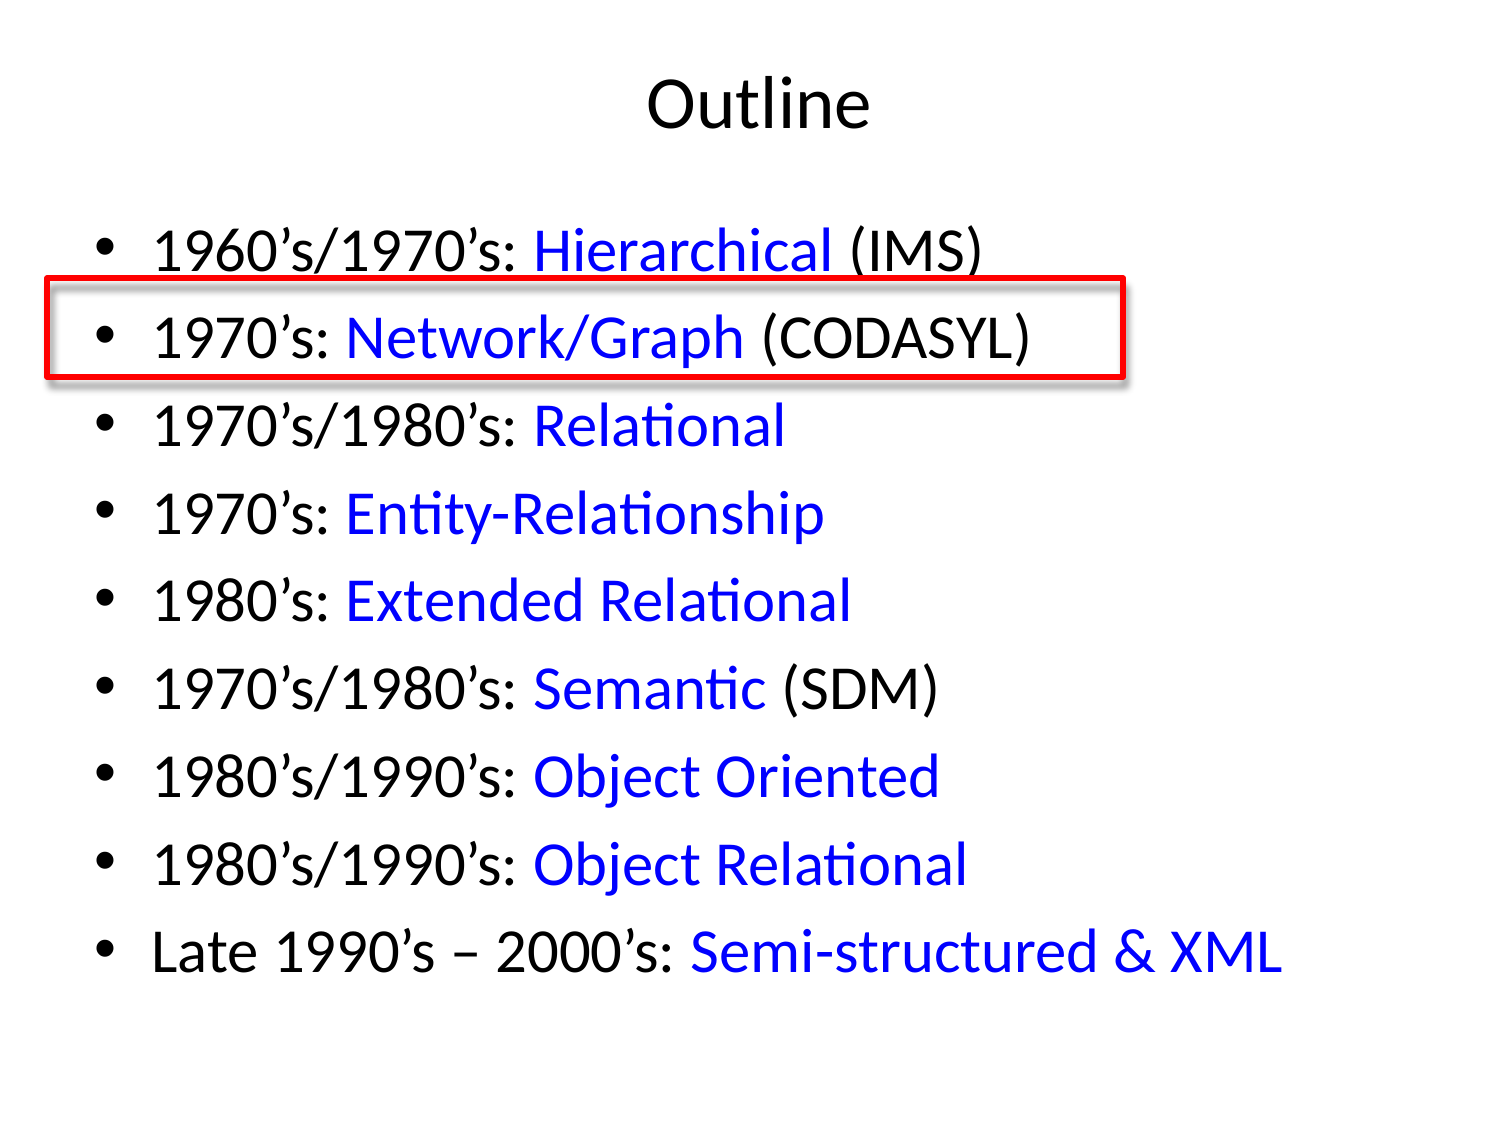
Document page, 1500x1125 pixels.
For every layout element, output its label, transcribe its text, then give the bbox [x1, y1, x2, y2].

list 1960’s/1970’s: Hierarchical (IMS) 1970’s: Network/Graph (CODASYL) 1970’s/1980’s: Relational 1970’s: Entity-Relationship 1980’s: Extended Relational 1970’s/1980’s: Semantic (SDM) 1980’s/1990’s: Object Oriented 1980’s/1990’s: Object Relational Late 1990’s – 2000’s: Semi-structured & XML [79, 200, 1417, 995]
text_box [45, 276, 1125, 379]
title Outline [145, 30, 1374, 167]
